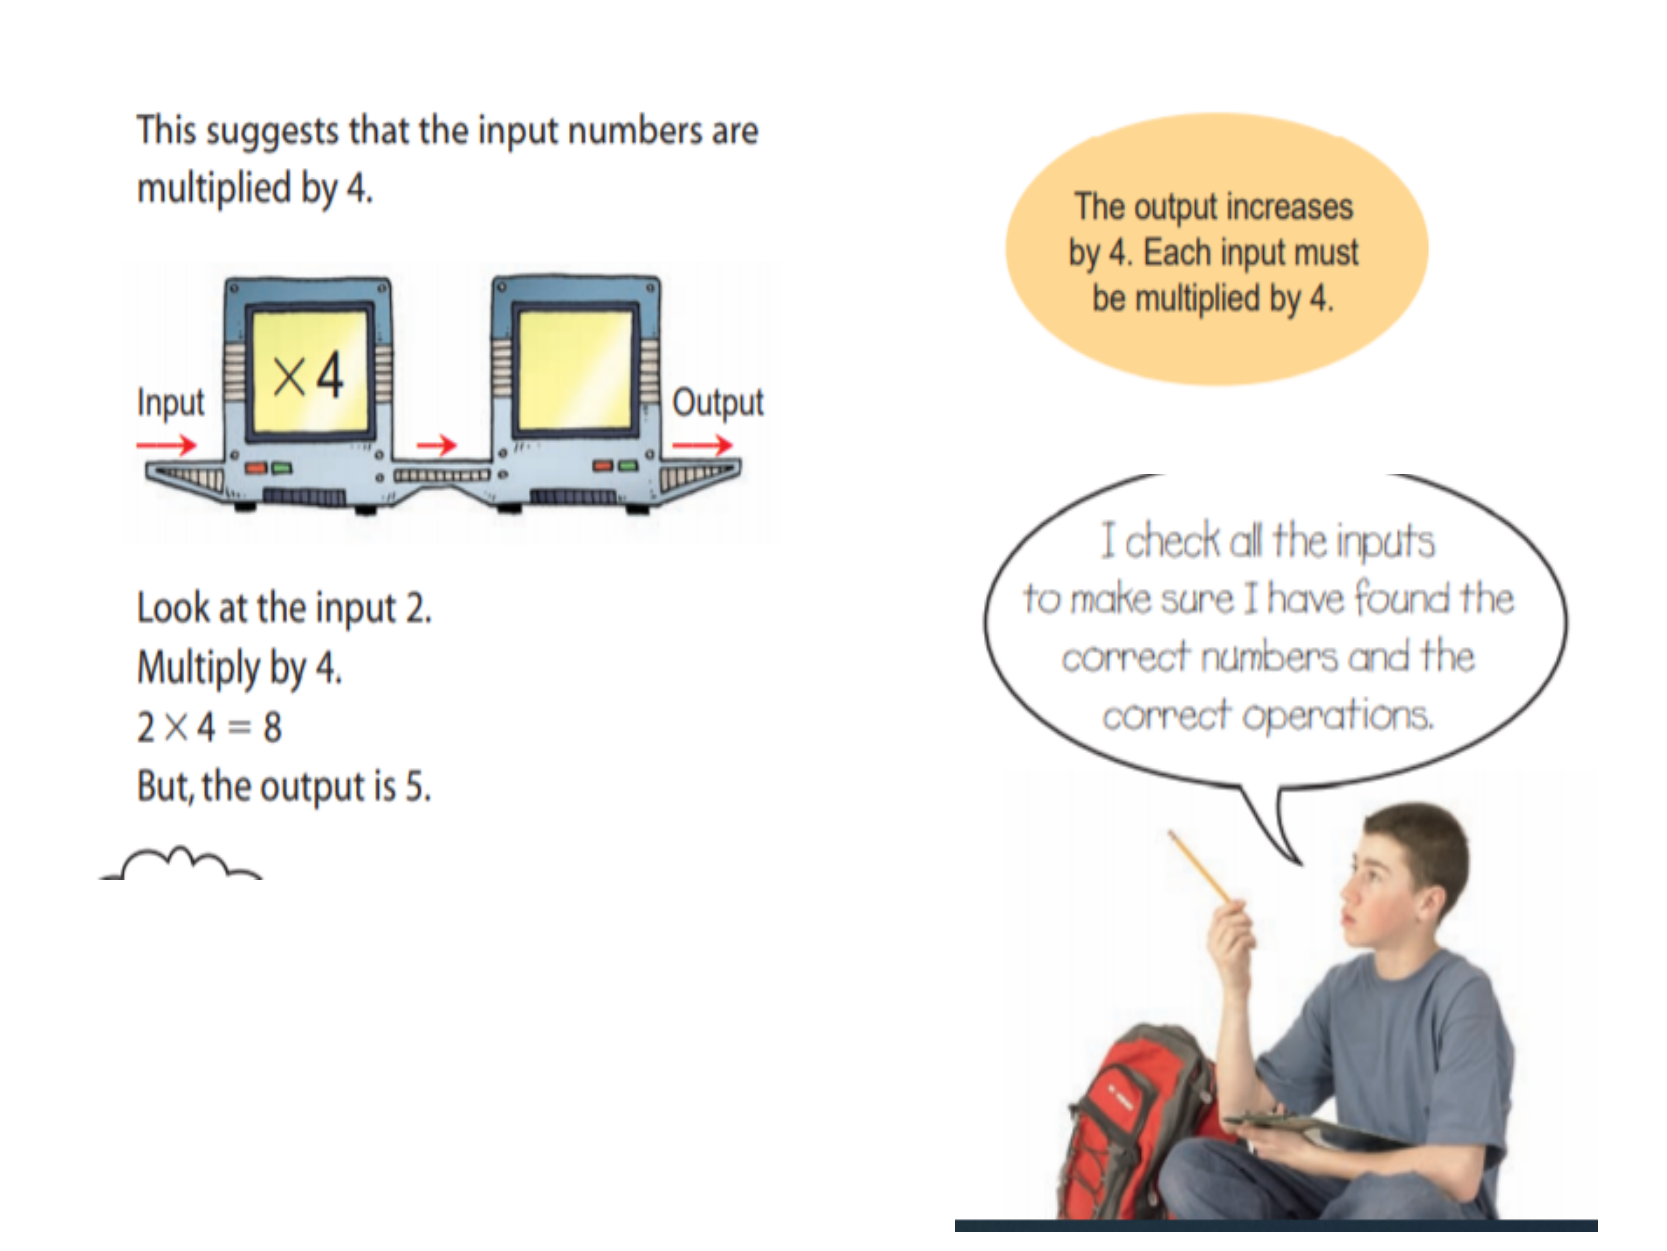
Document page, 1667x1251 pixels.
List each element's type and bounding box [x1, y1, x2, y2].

picture [81, 77, 1598, 1232]
